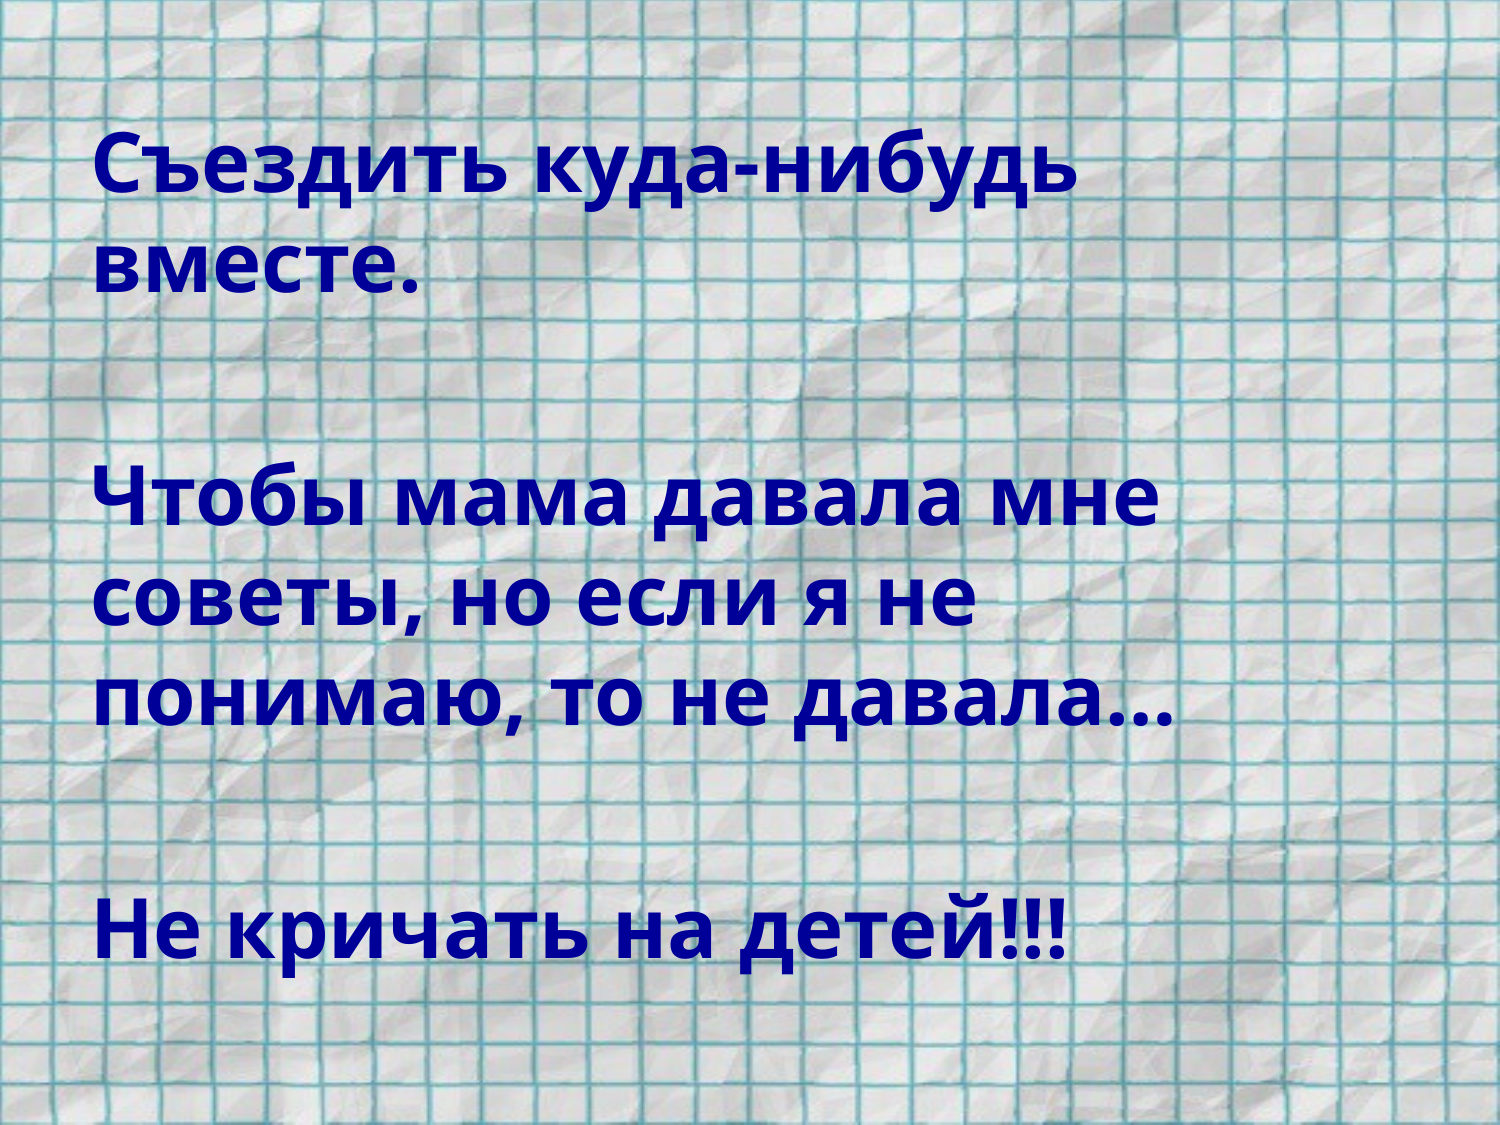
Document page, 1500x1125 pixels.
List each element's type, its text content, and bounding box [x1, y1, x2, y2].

list Съездить куда-нибудь вместе. Чтобы мама давала мне советы, но если я не понимаю, то не давала… Не кричать на детей!!! [75, 101, 1425, 1059]
picture [0, 0, 1500, 1125]
